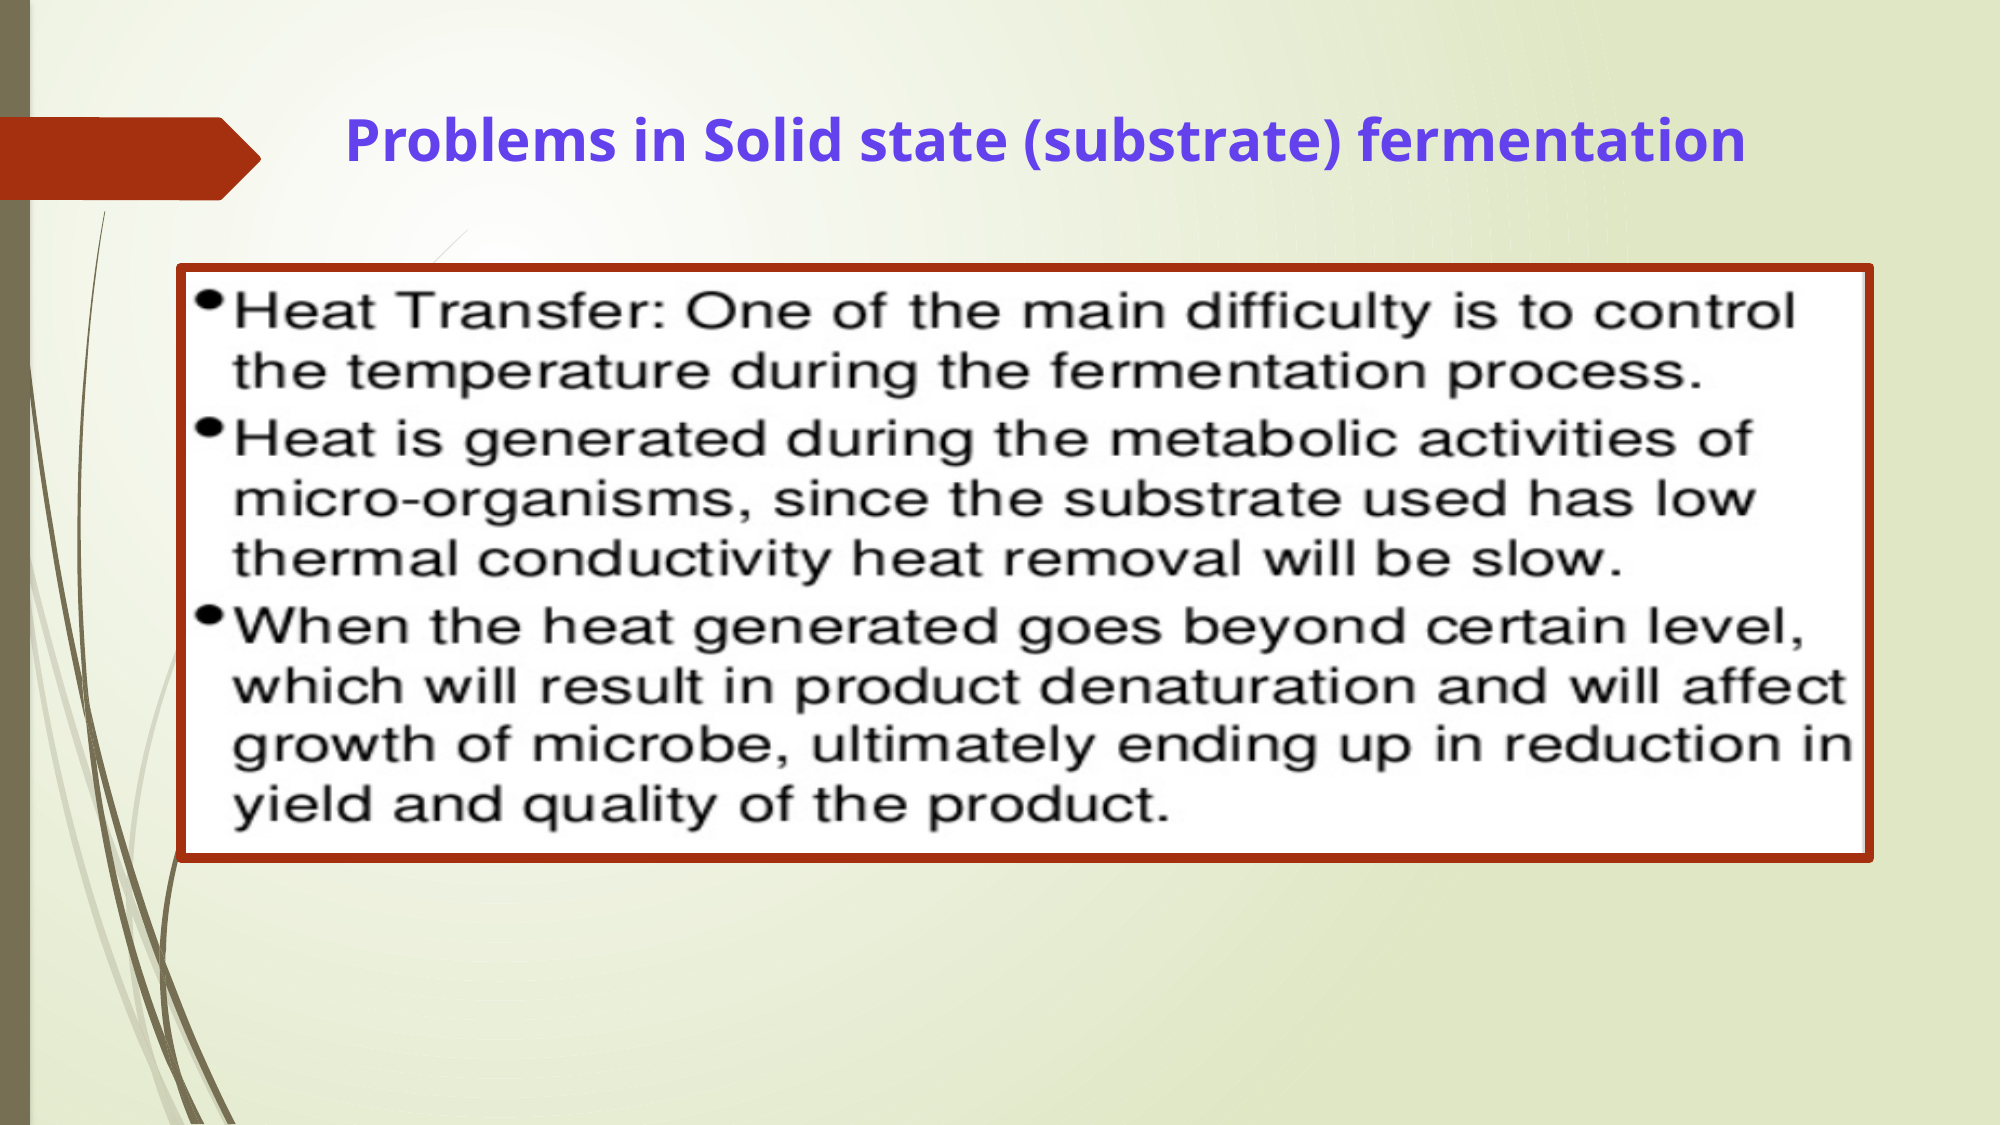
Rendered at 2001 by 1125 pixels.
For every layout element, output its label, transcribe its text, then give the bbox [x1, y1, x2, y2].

text_box Problems in Solid state (substrate) fermentation [329, 96, 1764, 181]
picture [185, 271, 1866, 854]
